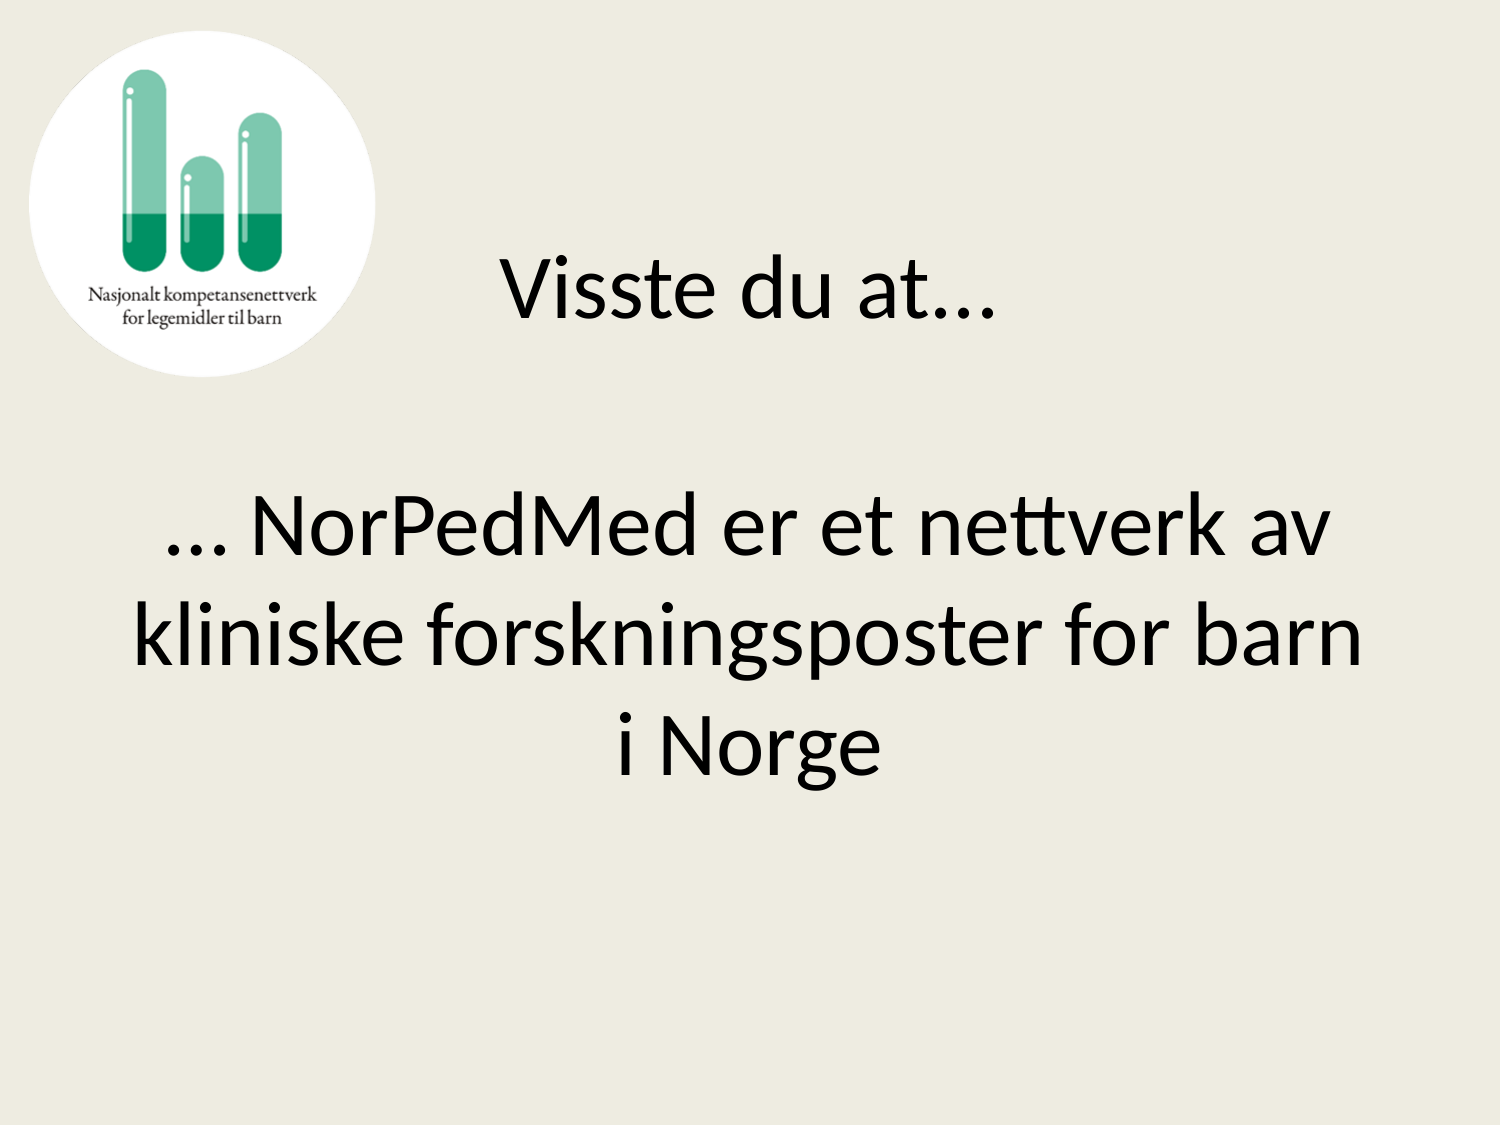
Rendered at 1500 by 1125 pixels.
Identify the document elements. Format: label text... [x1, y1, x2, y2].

subtitle … NorPedMed er et nettverk av kliniske forskningsposter for barn i Norge [111, 456, 1388, 941]
title Visste du at... [112, 160, 1388, 402]
picture [29, 30, 376, 378]
